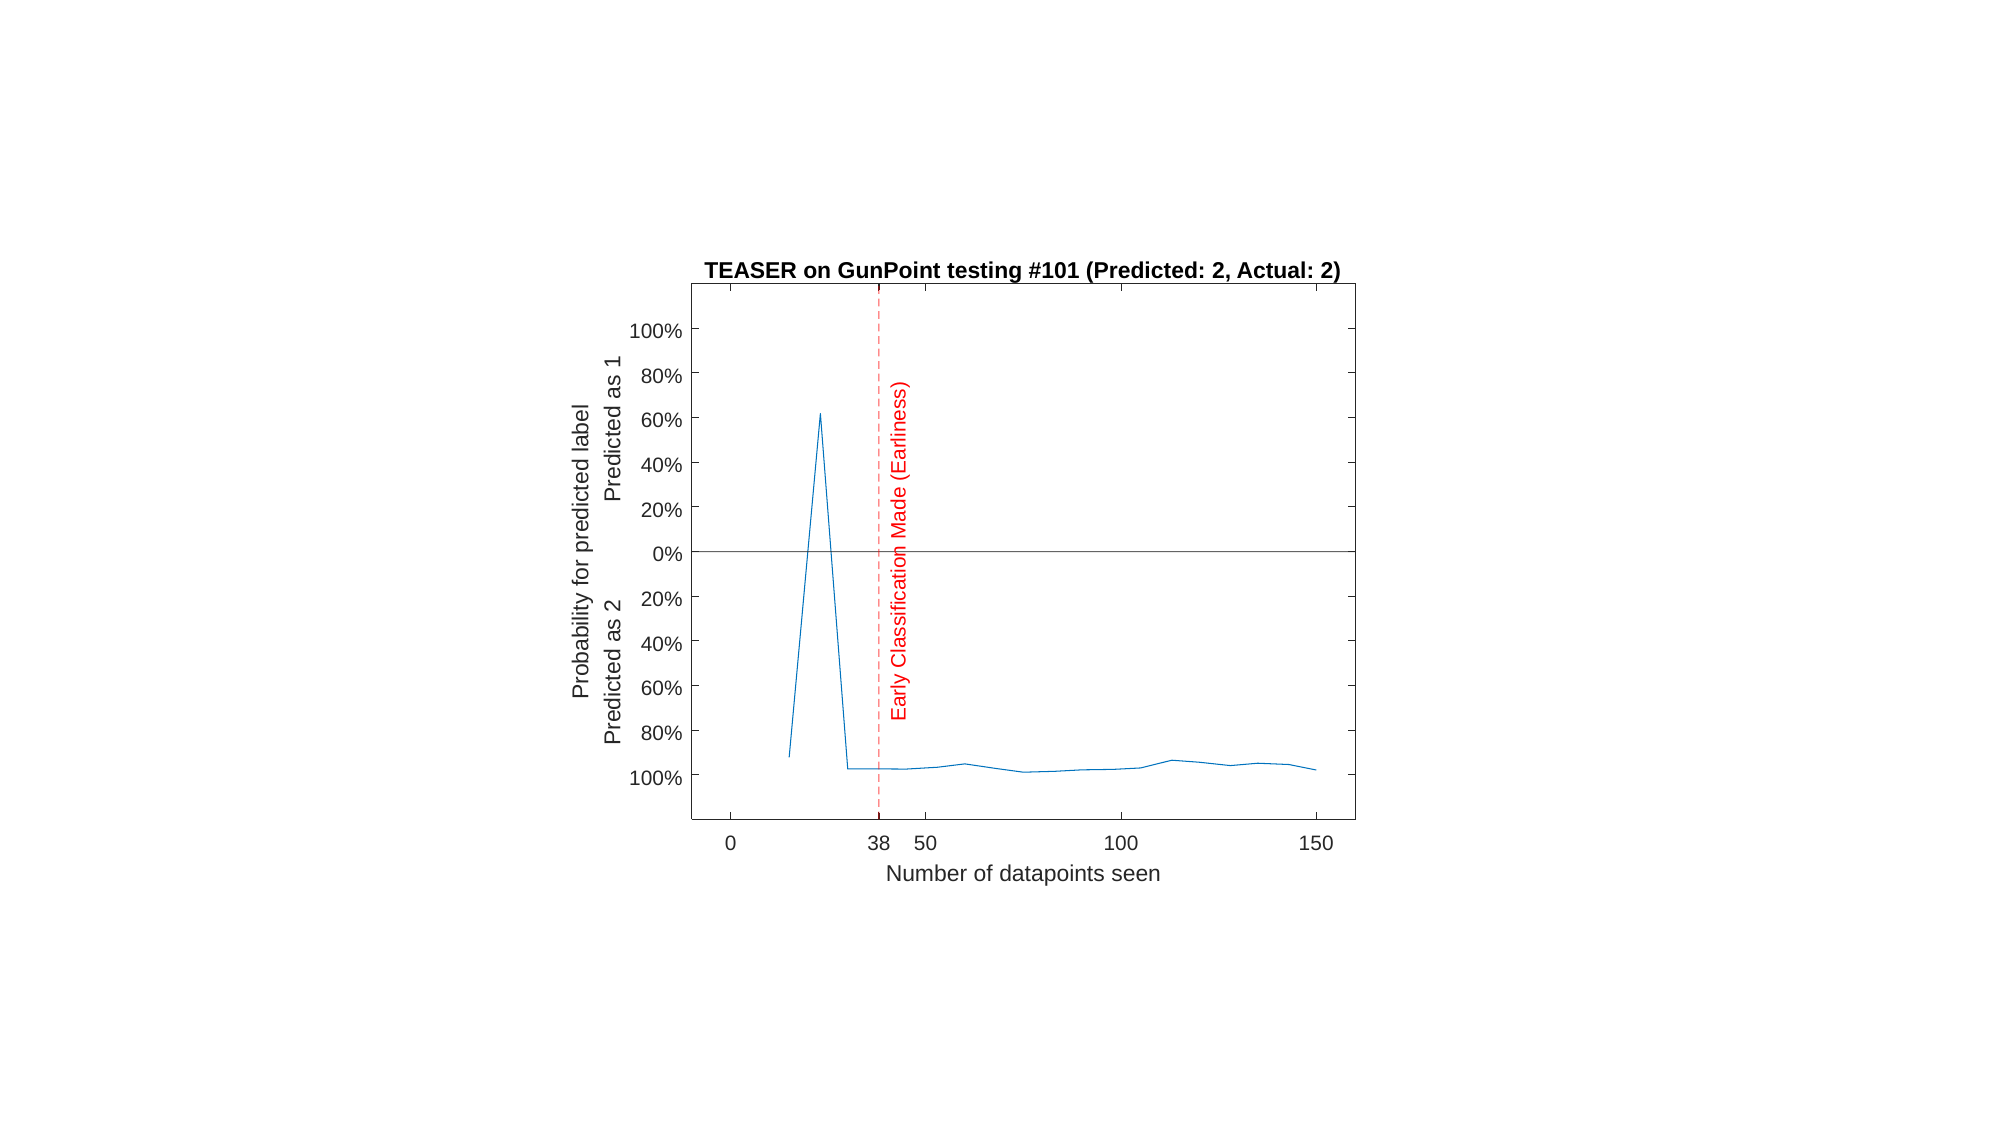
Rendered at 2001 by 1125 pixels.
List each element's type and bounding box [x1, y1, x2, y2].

picture [562, 234, 1438, 891]
